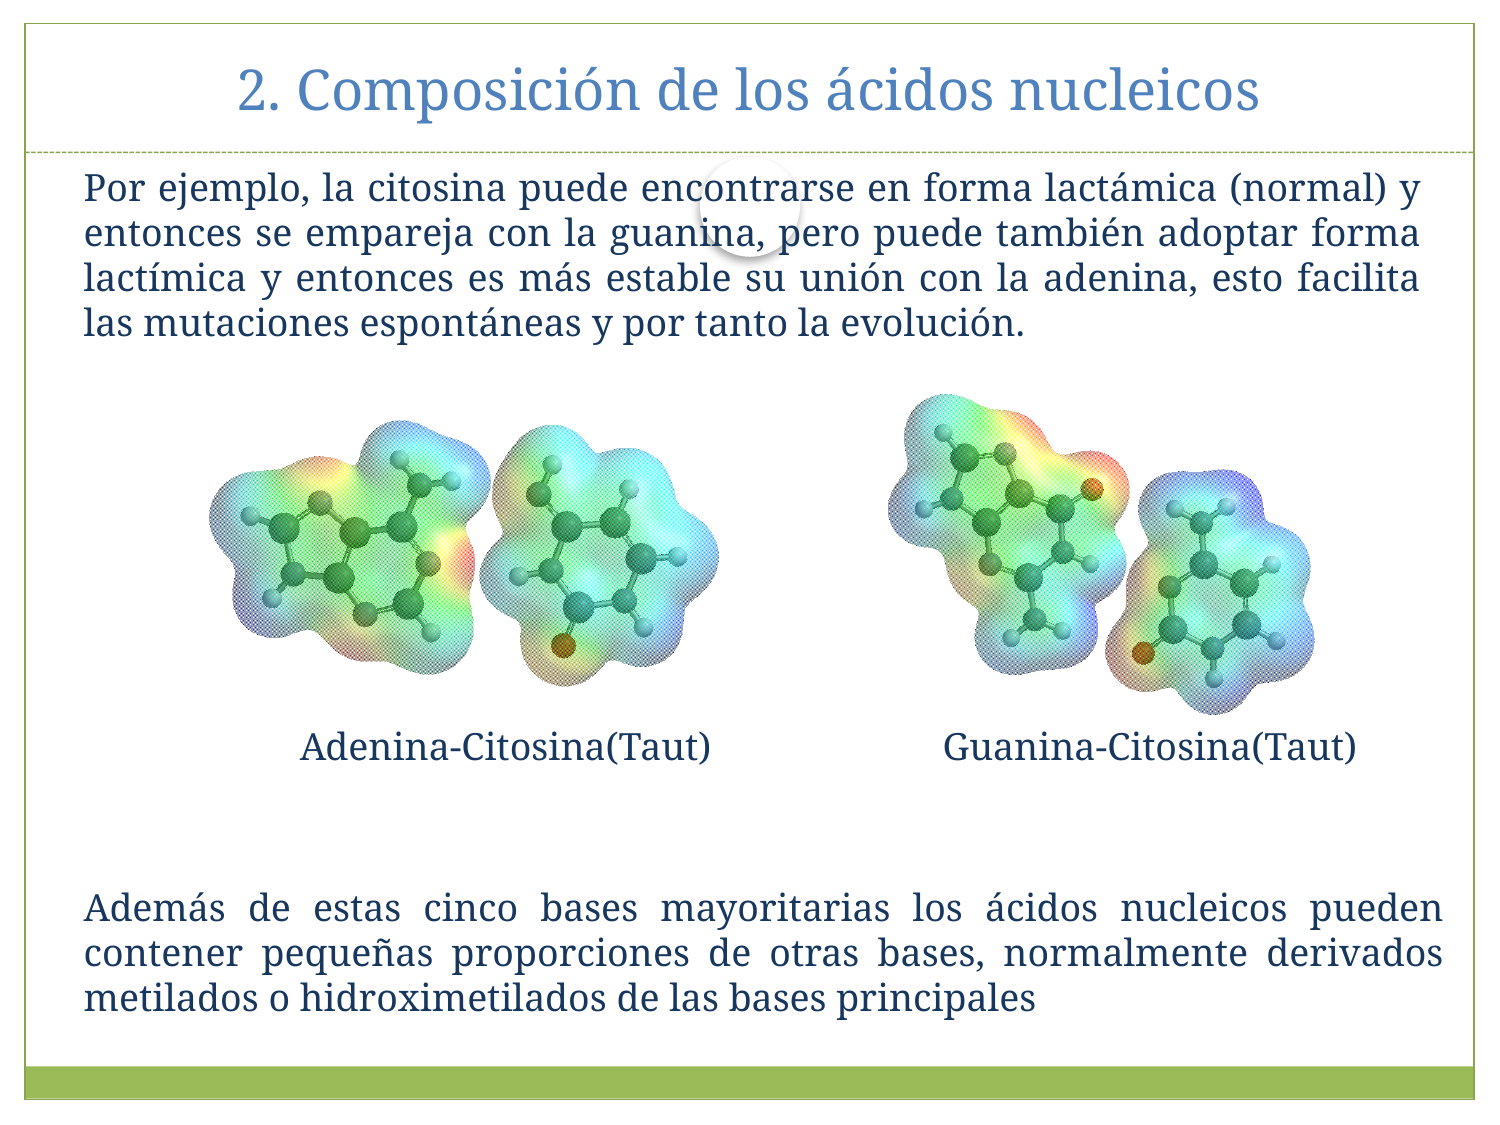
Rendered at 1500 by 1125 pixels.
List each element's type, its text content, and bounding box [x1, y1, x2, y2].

title 2. Composición de los ácidos nucleicos [34, 47, 1463, 128]
text_box Por ejemplo, la citosina puede encontrarse en forma lactámica (normal) y entonces se empareja con la guanina, pero puede también adoptar forma lactímica y entonces es más estable su unión con la adenina, esto facilita las mutaciones espontáneas y por tanto la evolución. [68, 156, 1437, 352]
picture [879, 387, 1317, 717]
picture [206, 417, 722, 688]
text_box Adenina-Citosina(Taut) [285, 716, 727, 776]
text_box Además de estas cinco bases mayoritarias los ácidos nucleicos pueden contener pequeñas proporciones de otras bases, normalmente derivados metilados o hidroximetilados de las bases principales [68, 877, 1460, 1027]
text_box Guanina-Citosina(Taut) [927, 716, 1373, 776]
